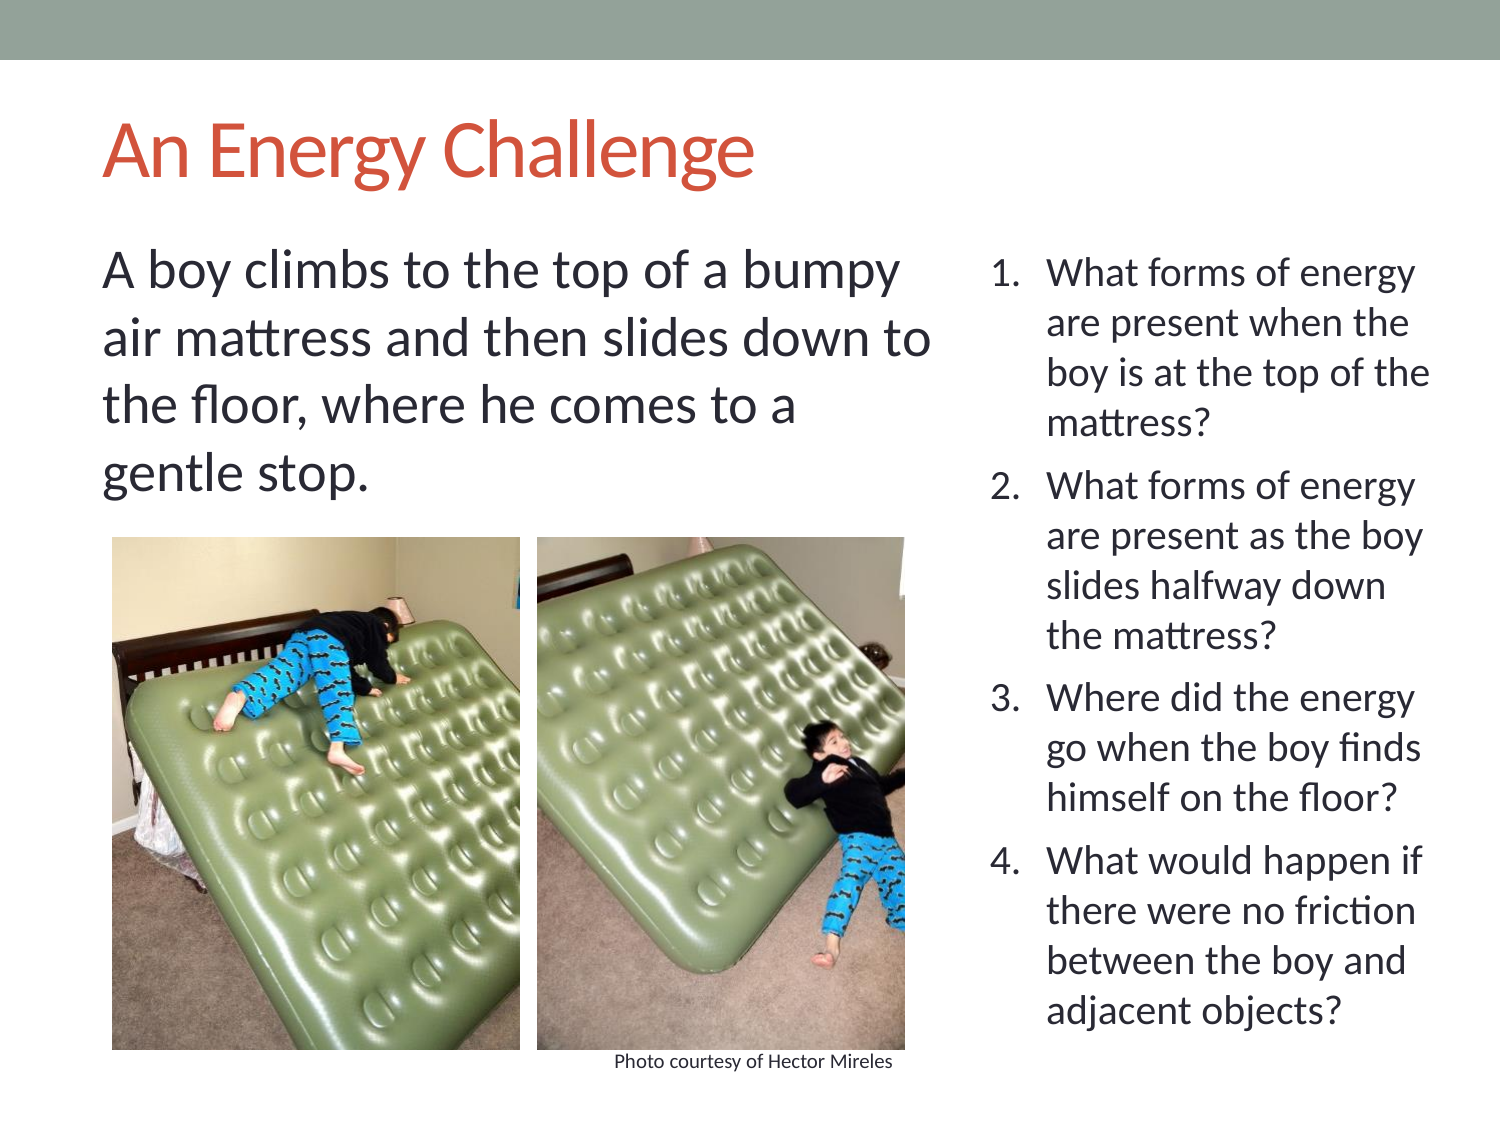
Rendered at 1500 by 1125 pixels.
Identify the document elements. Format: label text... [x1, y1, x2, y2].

text_box A boy climbs to the top of a bumpy air mattress and then slides down to the floor, where he comes to a gentle stop. [87, 224, 950, 510]
picture [537, 537, 905, 1051]
text_box Photo courtesy of Hector Mireles [599, 1046, 913, 1081]
text_box What forms of energy are present when the boy is at the top of the mattress? What forms of energy are present as the boy slides halfway down the mattress? Where did the energy go when the boy finds himself on the floor? What would happen if there were no friction between the boy and adjacent objects? [975, 237, 1450, 1041]
title An Energy Challenge [87, 62, 1425, 225]
picture [112, 537, 520, 1051]
